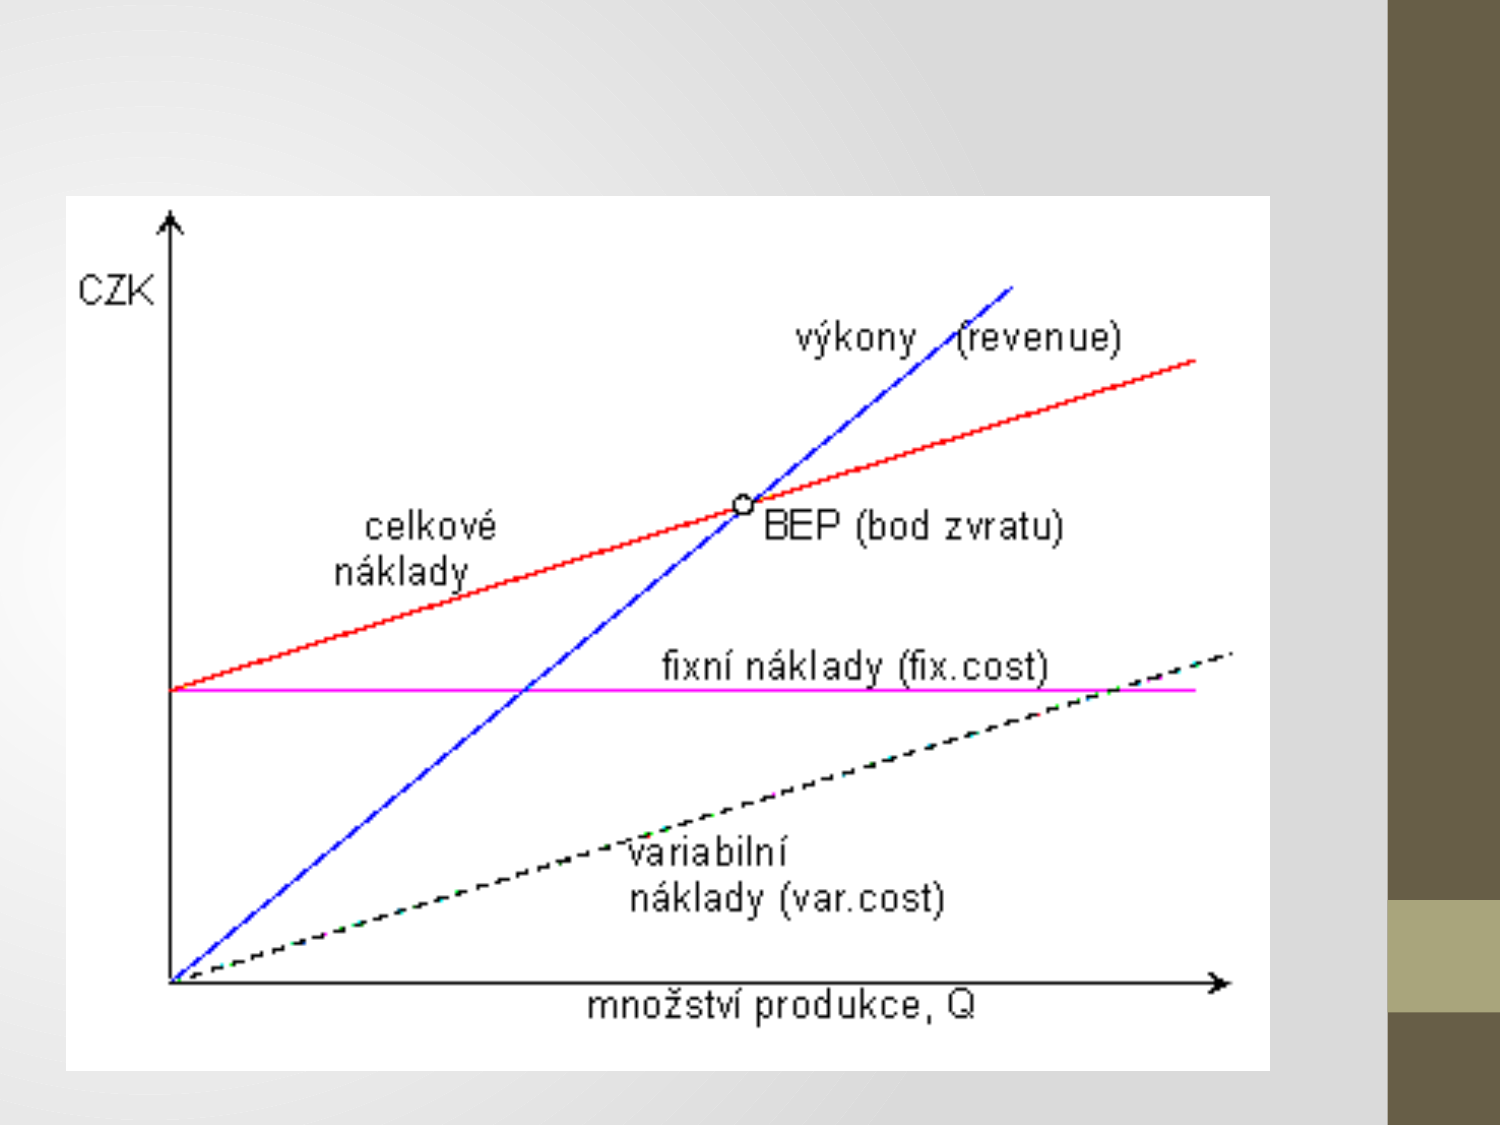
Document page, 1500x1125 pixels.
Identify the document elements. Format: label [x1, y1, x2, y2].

list [66, 195, 1271, 1071]
